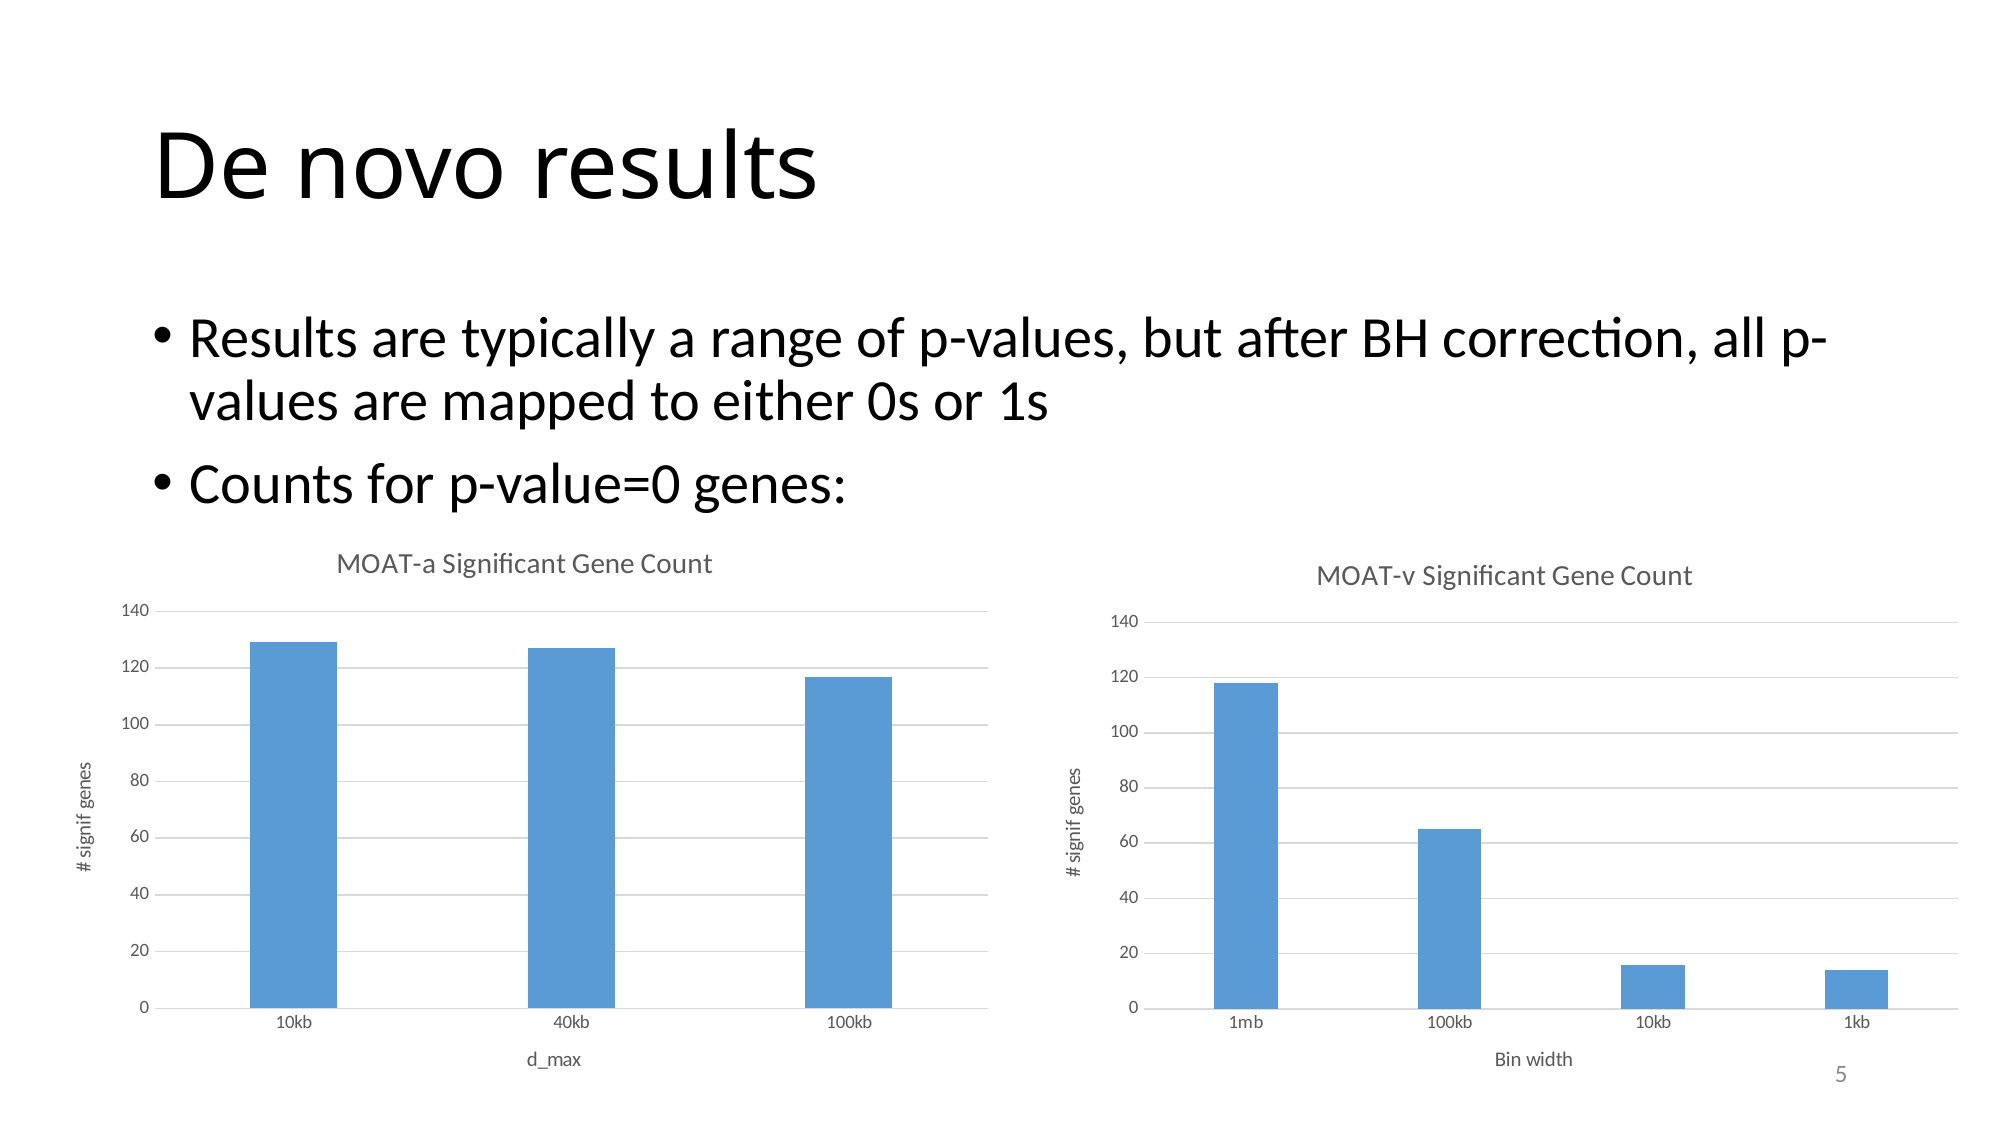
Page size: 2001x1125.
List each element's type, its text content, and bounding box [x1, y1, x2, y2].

chart [41, 523, 1008, 1103]
title De novo results [137, 59, 1863, 278]
chart [1031, 535, 1978, 1103]
list Results are typically a range of p-values, but after BH correction, all p-values are mapped to either 0s or 1s Counts for p-value=0 genes: [137, 299, 1863, 1014]
